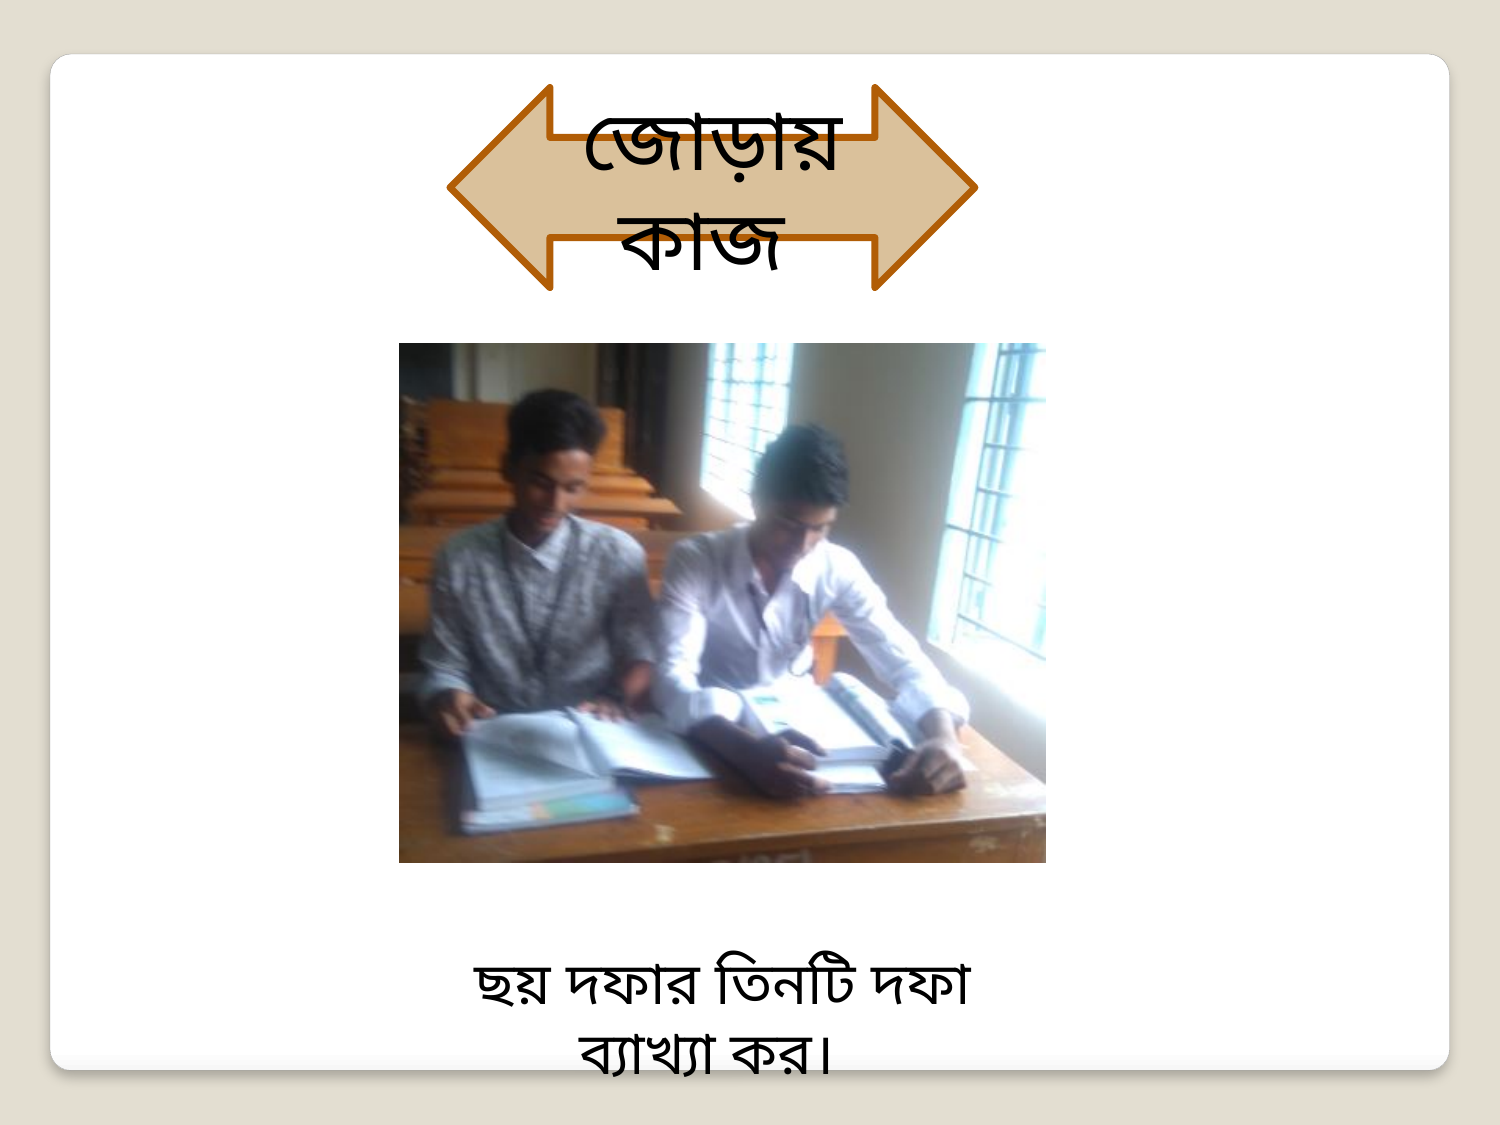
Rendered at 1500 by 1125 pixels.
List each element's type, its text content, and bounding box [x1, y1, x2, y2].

text_box জোড়ায় কাজ [446, 84, 979, 291]
text_box ছয় দফার তিনটি দফা ব্যাখ্যা কর। [399, 939, 1046, 1094]
picture [399, 343, 1046, 863]
